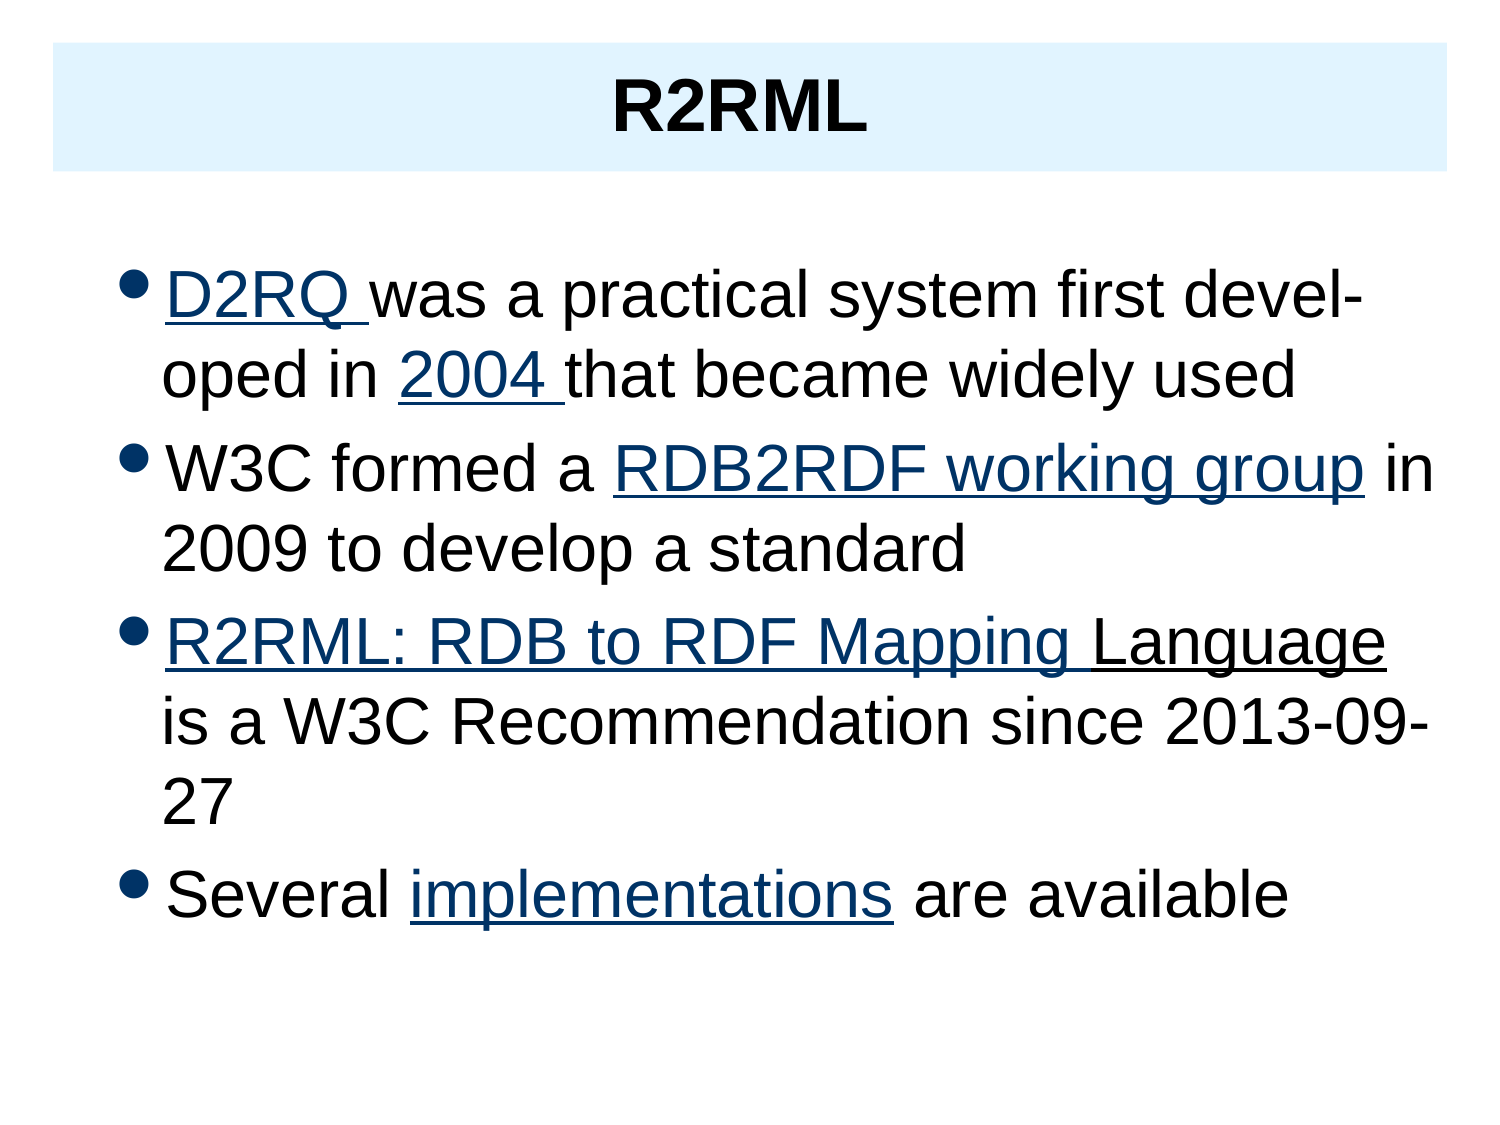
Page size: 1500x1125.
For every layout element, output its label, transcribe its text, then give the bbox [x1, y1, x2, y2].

list D2RQ was a practical system first devel-oped in 2004 that became widely used W3C formed a RDB2RDF working group in 2009 to develop a standard R2RML: RDB to RDF Mapping Language is a W3C Recommendation since 2013-09-27 Several implementations are available [100, 243, 1459, 1015]
title R2RML [53, 42, 1447, 172]
